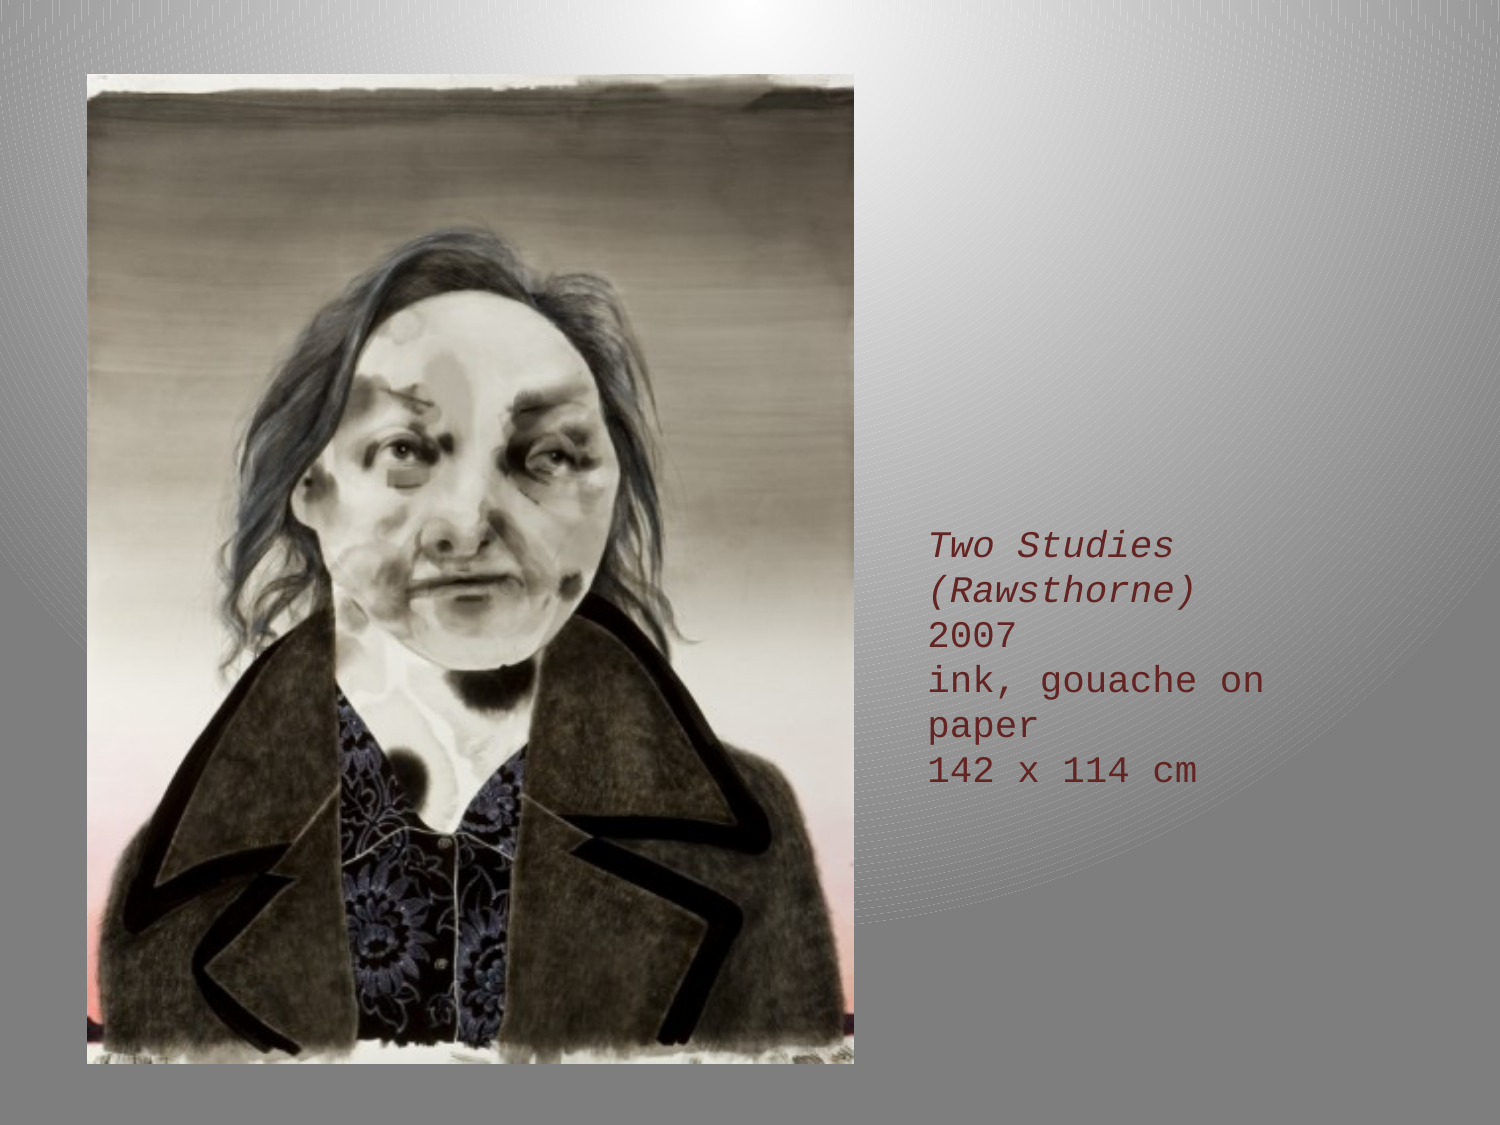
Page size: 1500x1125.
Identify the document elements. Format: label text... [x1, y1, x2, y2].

text_box Two Studies (Rawsthorne) 2007 ink, gouache on paper 142 x 114 cm [912, 512, 1374, 798]
picture [87, 74, 854, 1064]
